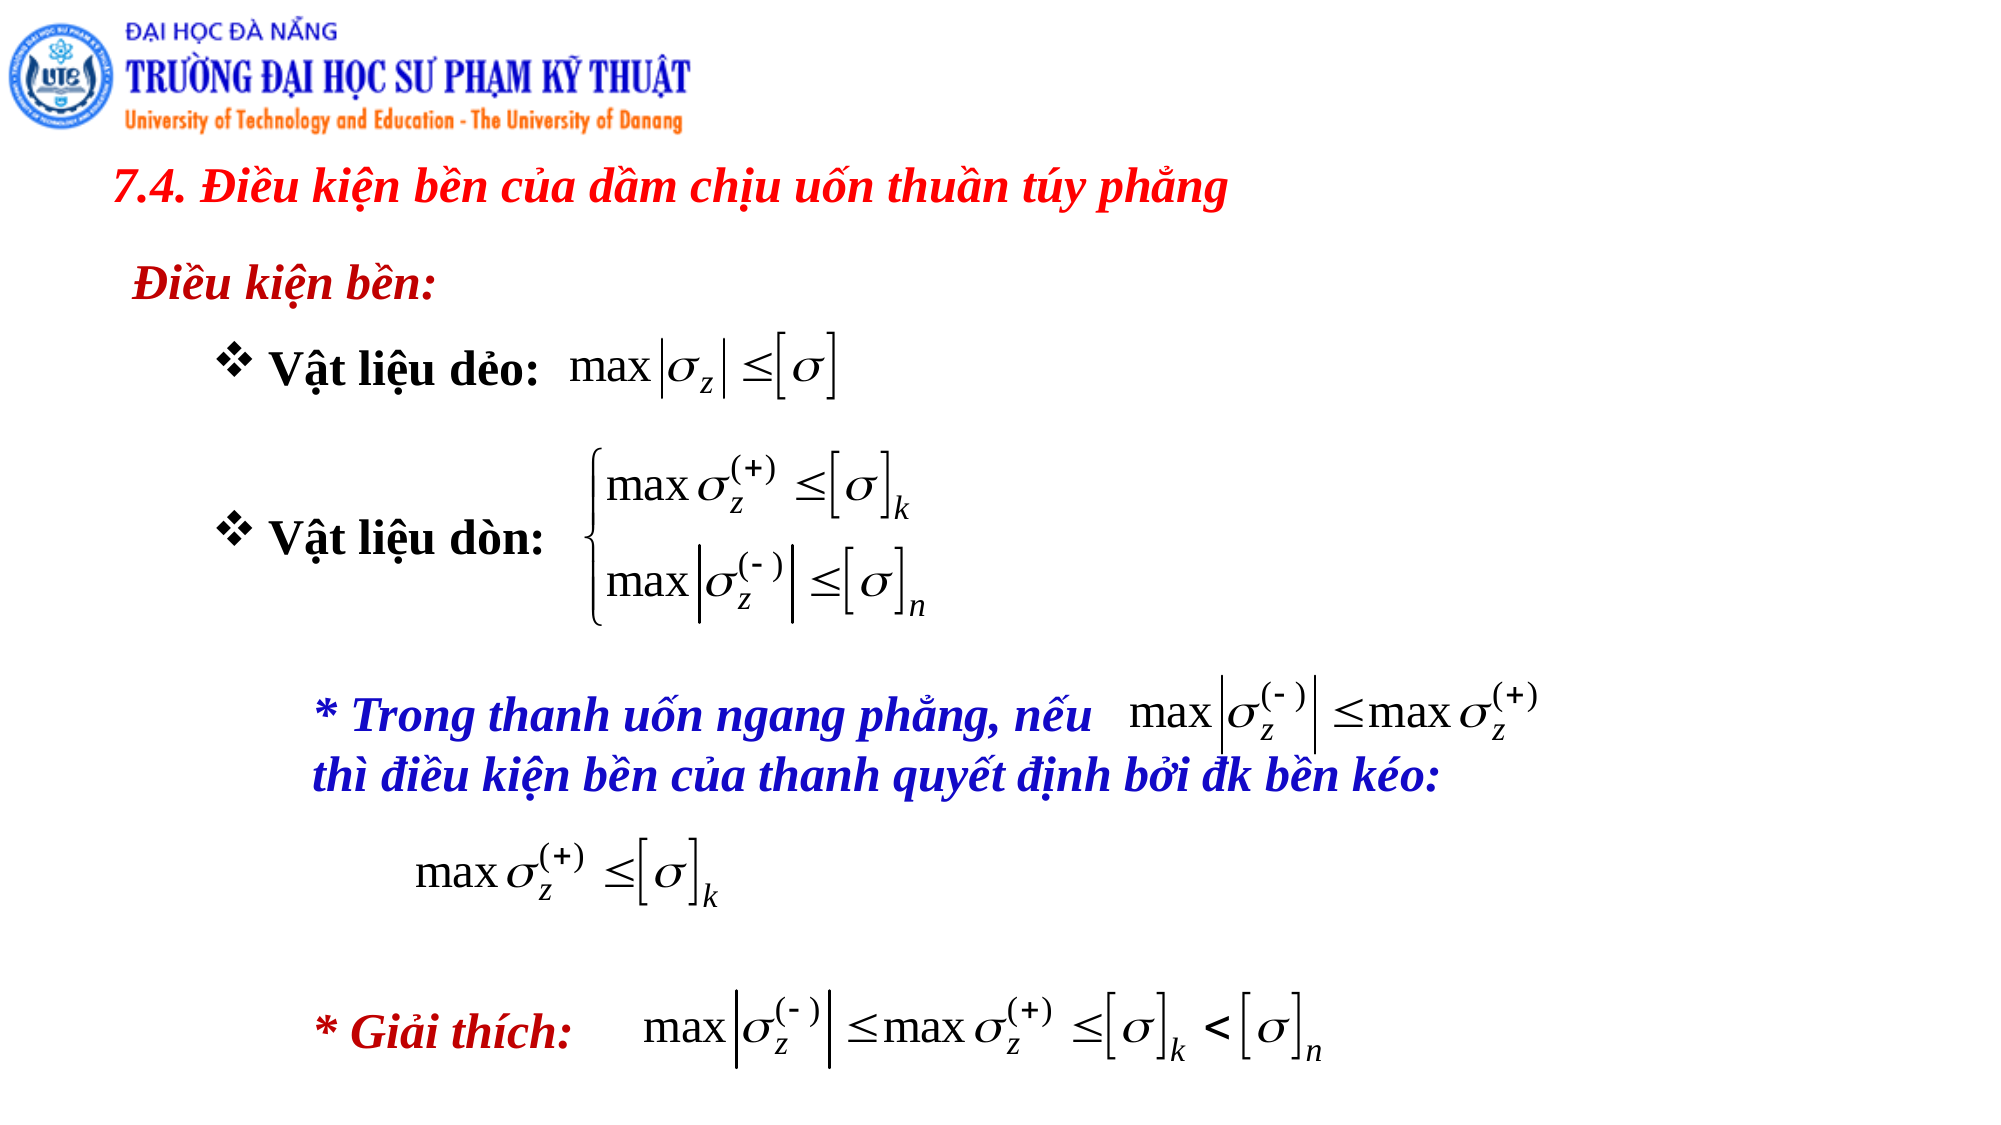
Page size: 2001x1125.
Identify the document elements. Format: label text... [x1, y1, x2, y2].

picture [0, 2, 698, 153]
title 7.4. Điều kiện bền của dầm chịu uốn thuần túy phẳng [97, 130, 1851, 242]
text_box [297, 667, 1615, 811]
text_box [297, 981, 1615, 1076]
text_box Điều kiện bền: [117, 241, 1601, 317]
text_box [197, 328, 1615, 408]
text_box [408, 831, 729, 919]
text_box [197, 437, 1615, 638]
